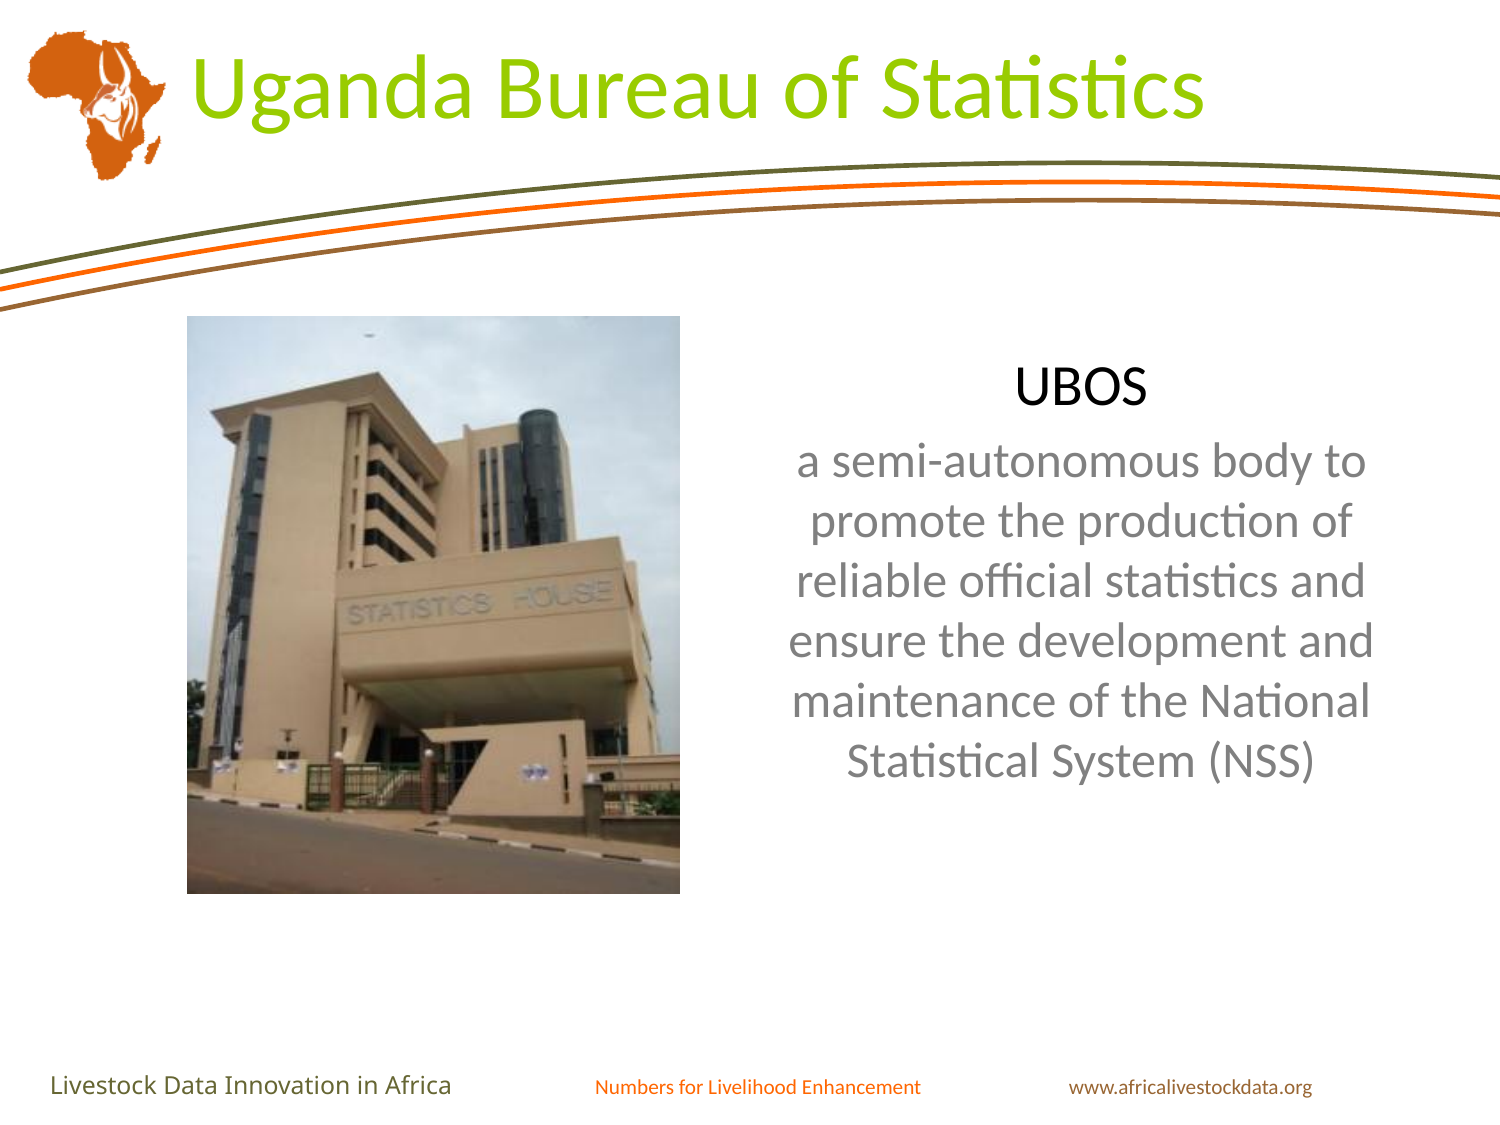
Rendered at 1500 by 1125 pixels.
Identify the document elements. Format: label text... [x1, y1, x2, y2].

list UBOS a semi-autonomous body to promote the production of reliable official statistics and ensure the development and maintenance of the National Statistical System (NSS) [749, 339, 1414, 891]
title Uganda Bureau of Statistics [175, 0, 1500, 165]
picture [187, 316, 680, 894]
picture [0, 0, 196, 196]
